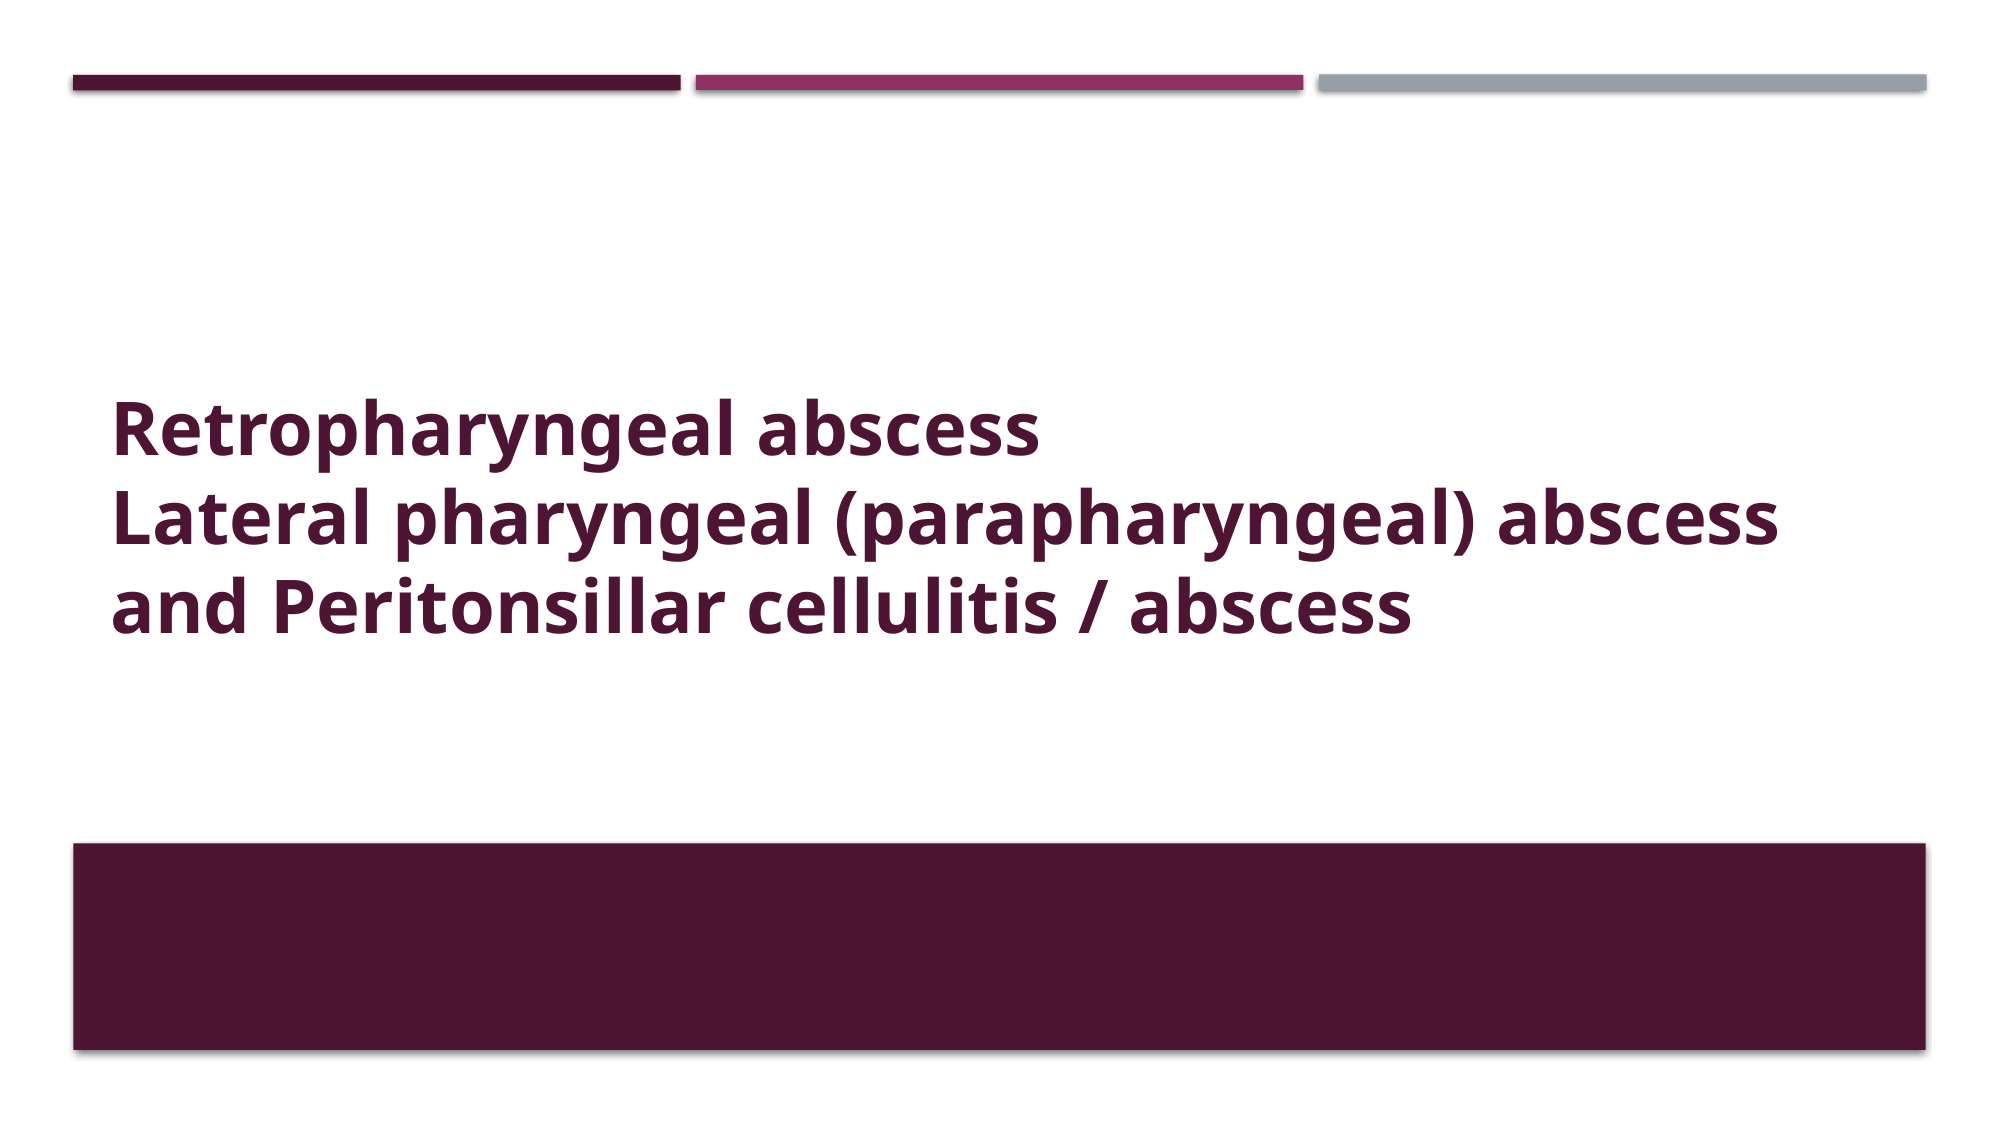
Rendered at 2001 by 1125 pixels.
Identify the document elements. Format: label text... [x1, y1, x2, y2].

title Retropharyngeal abscess Lateral pharyngeal (parapharyngeal) abscess and Peritonsillar cellulitis / abscess [95, 370, 1905, 745]
